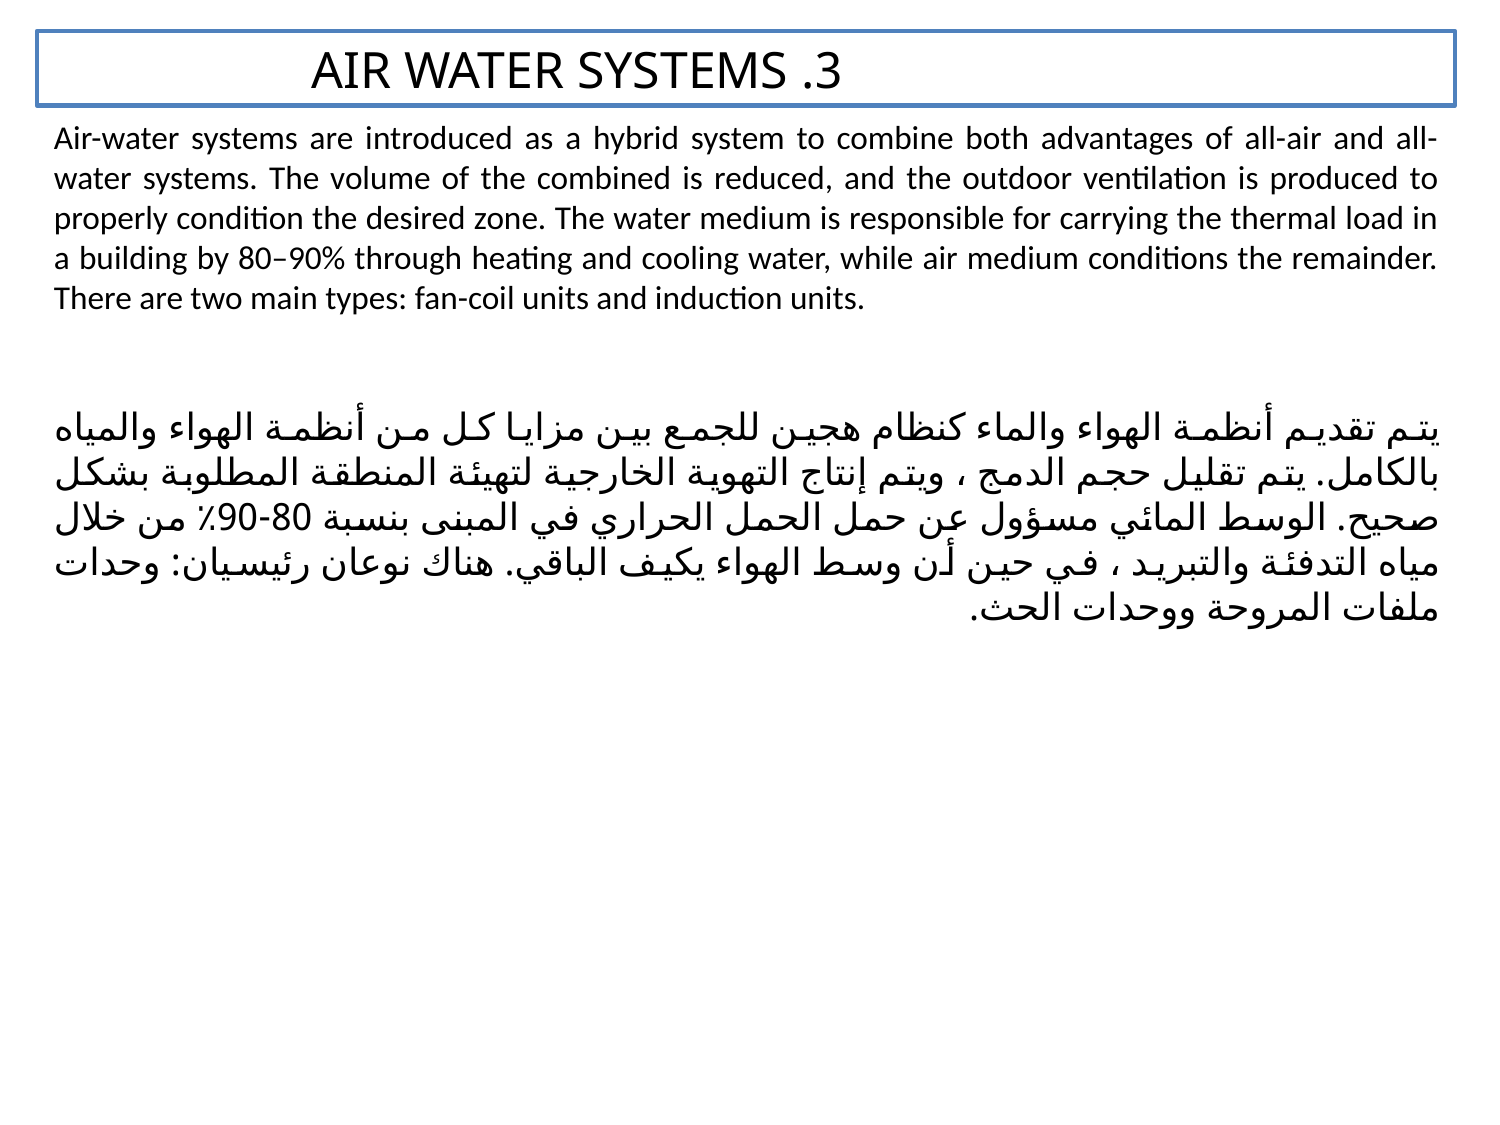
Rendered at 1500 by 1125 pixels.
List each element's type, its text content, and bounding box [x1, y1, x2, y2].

text_box يتم تقديم أنظمة الهواء والماء كنظام هجين للجمع بين مزايا كل من أنظمة الهواء والمياه بالكامل. يتم تقليل حجم الدمج ، ويتم إنتاج التهوية الخارجية لتهيئة المنطقة المطلوبة بشكل صحيح. الوسط المائي مسؤول عن حمل الحمل الحراري في المبنى بنسبة 80-90٪ من خلال مياه التدفئة والتبريد ، في حين أن وسط الهواء يكيف الباقي. هناك نوعان رئيسيان: وحدات ملفات المروحة ووحدات الحث. [39, 395, 1455, 636]
text_box 3. AIR WATER SYSTEMS [35, 29, 1457, 108]
text_box Air-water systems are introduced as a hybrid system to combine both advantages of all-air and all-water systems. The volume of the combined is reduced, and the outdoor ventilation is produced to properly condition the desired zone. The water medium is responsible for carrying the thermal load in a building by 80–90% through heating and cooling water, while air medium conditions the remainder. There are two main types: fan-coil units and induction units. [39, 109, 1455, 324]
